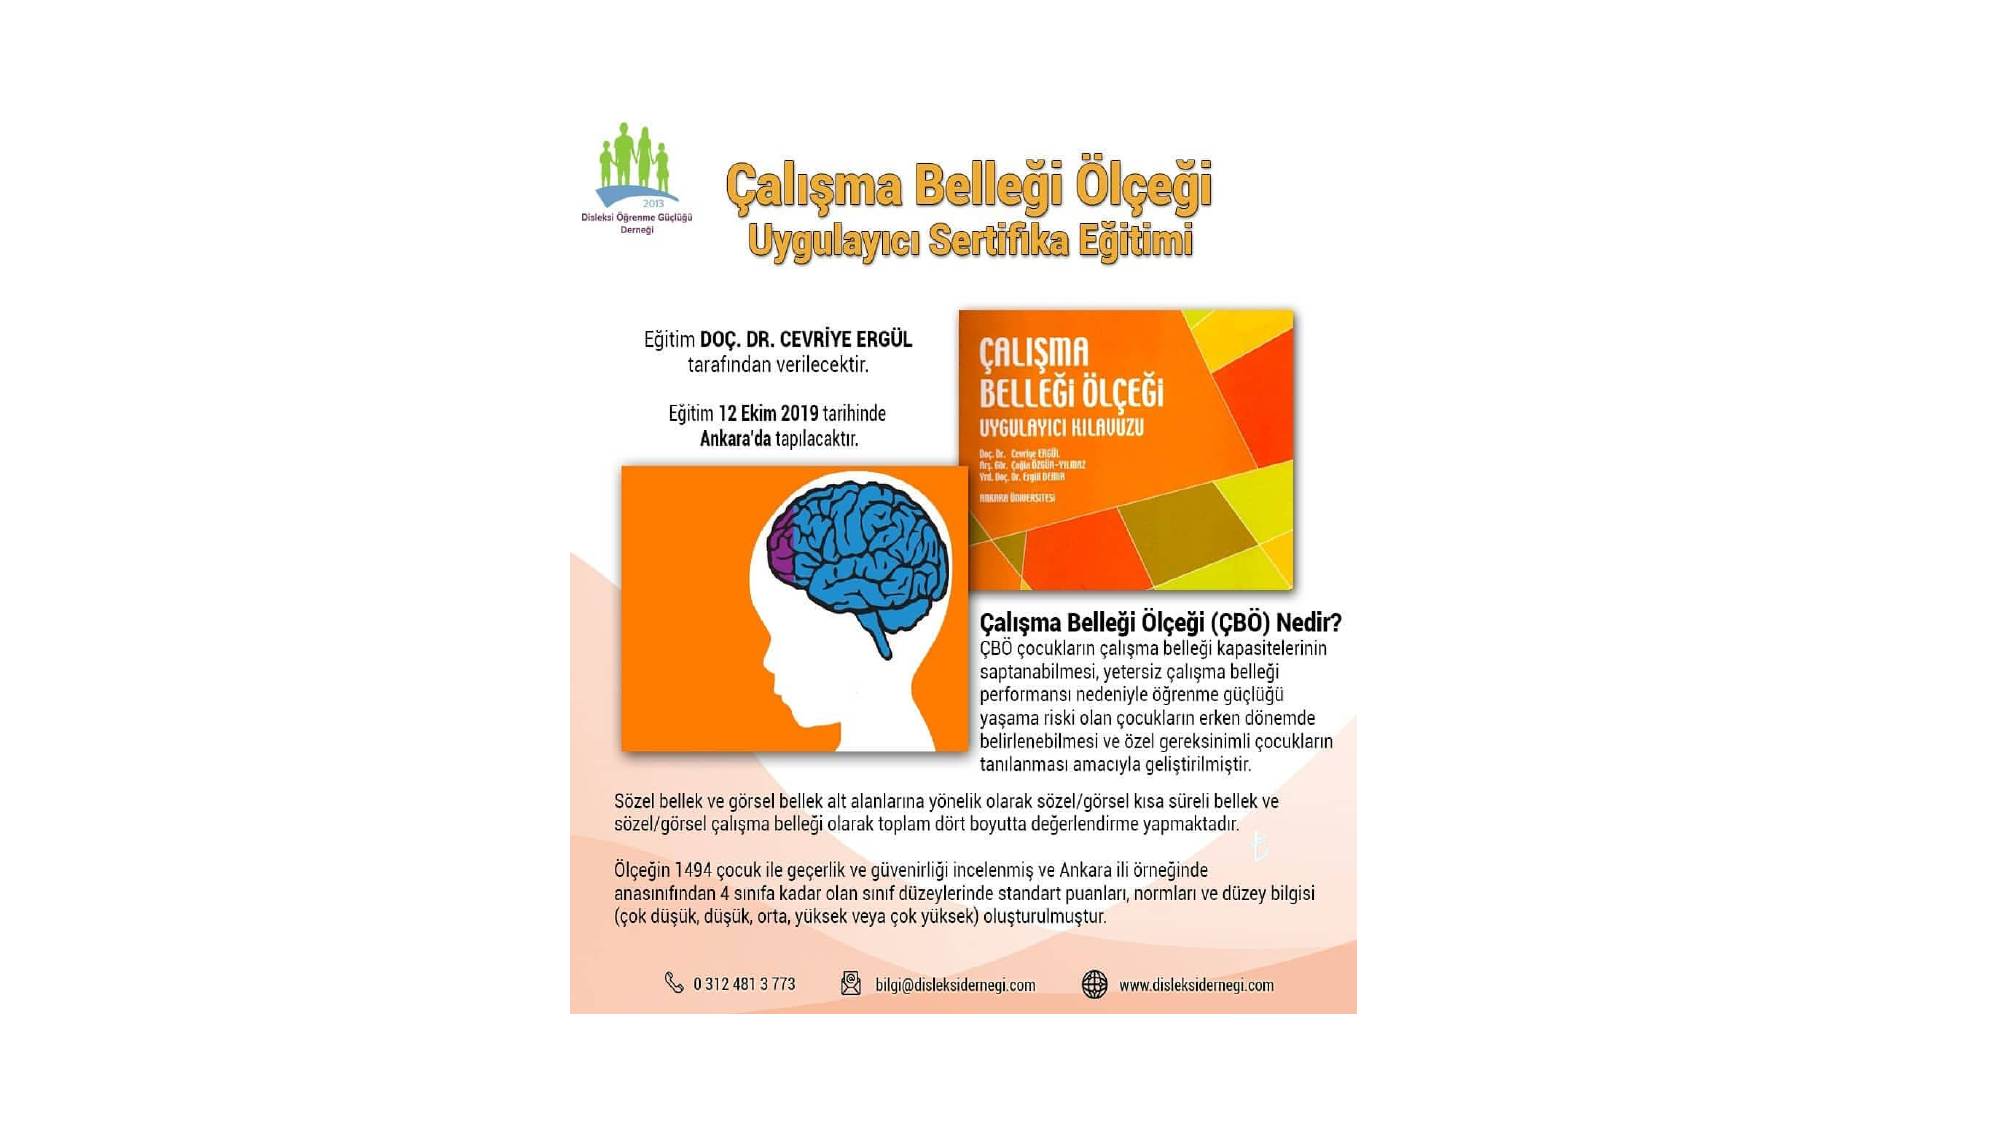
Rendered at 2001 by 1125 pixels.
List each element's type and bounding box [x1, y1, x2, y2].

list [570, 107, 1357, 1014]
